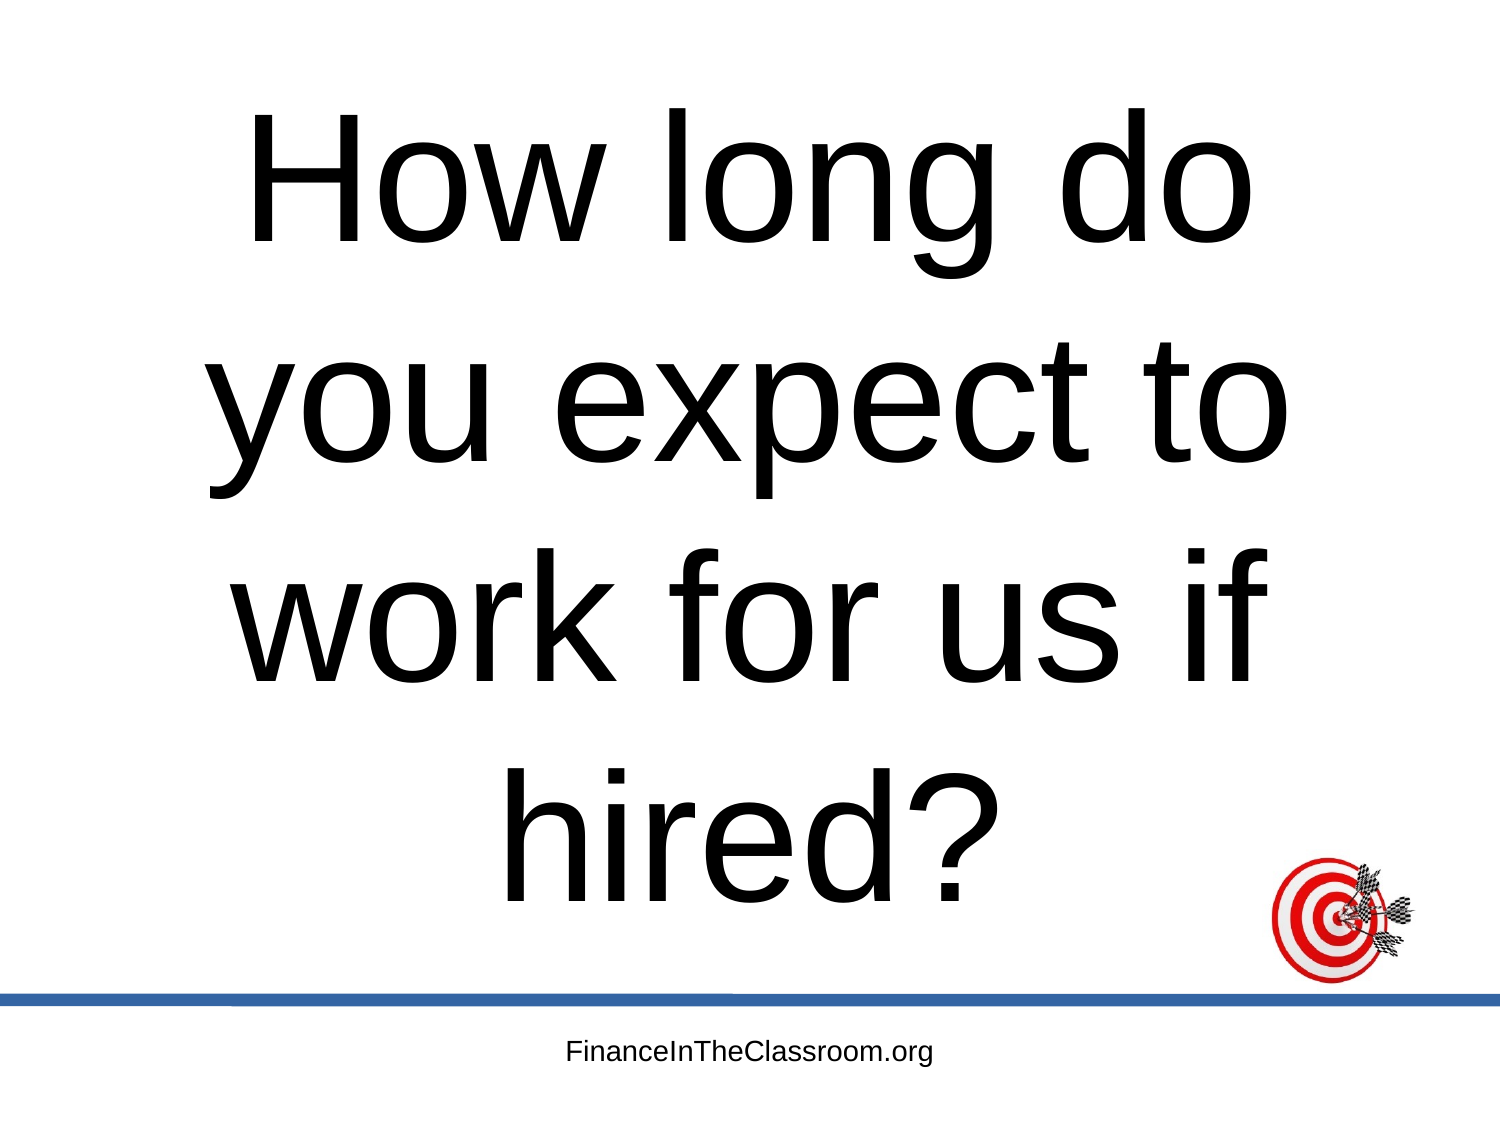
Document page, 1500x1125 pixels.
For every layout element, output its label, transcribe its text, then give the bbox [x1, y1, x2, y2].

text_box How long do you expect to work for us if hired? [112, 58, 1388, 939]
text_box FinanceInTheClassroom.org [512, 1024, 988, 1075]
picture [1262, 849, 1419, 992]
